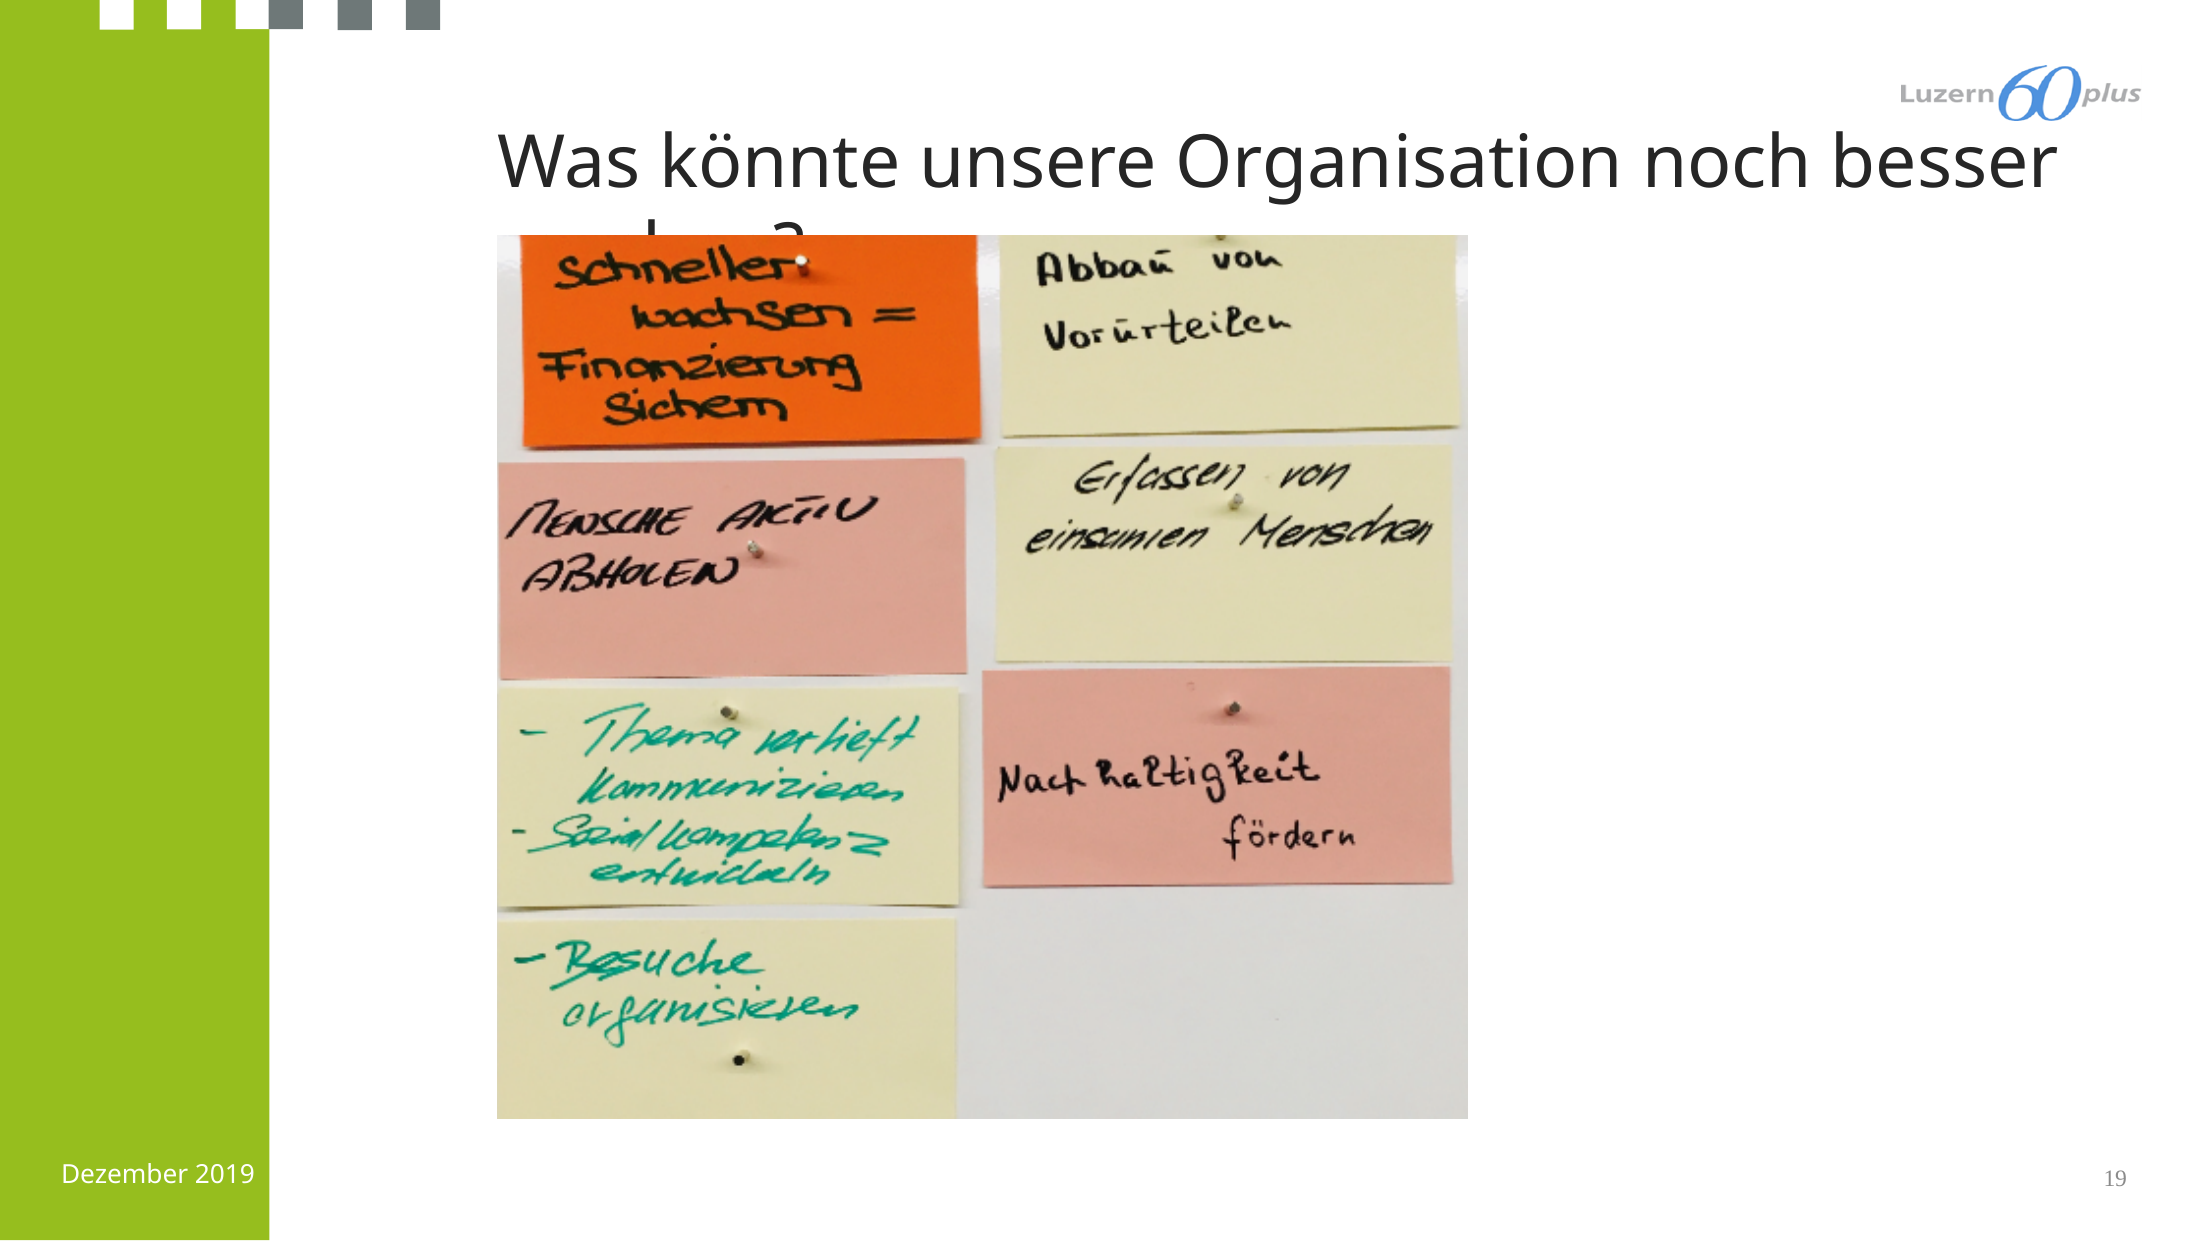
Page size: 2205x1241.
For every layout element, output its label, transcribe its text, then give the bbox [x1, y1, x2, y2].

picture [497, 235, 1468, 1120]
slide_number 19 [1645, 1143, 2142, 1210]
text_box Was könnte unsere Organisation noch besser machen? [482, 106, 2182, 298]
picture [1901, 65, 2142, 106]
